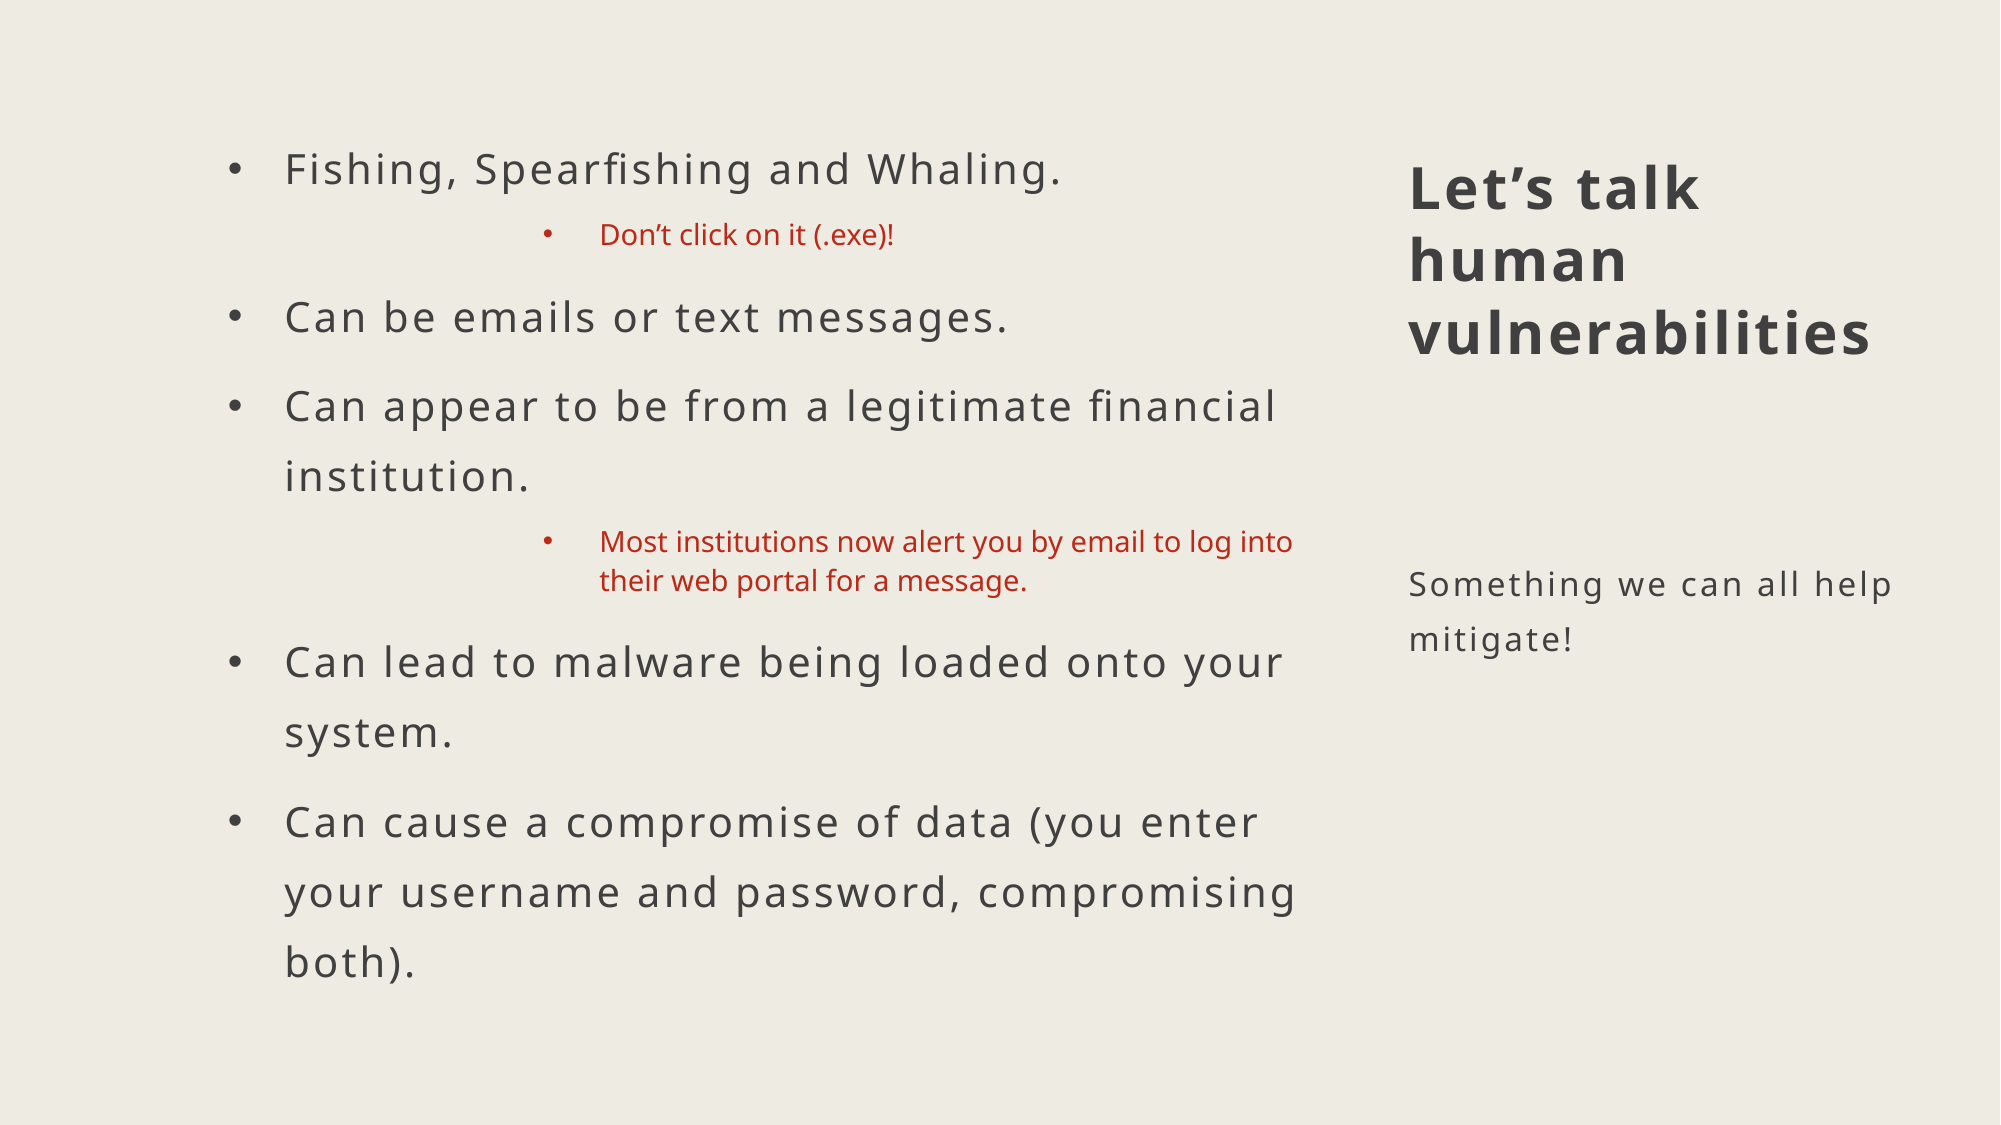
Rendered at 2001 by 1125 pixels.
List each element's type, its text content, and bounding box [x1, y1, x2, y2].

list Fishing, Spearfishing and Whaling. Don’t click on it (.exe)! Can be emails or text messages. Can appear to be from a legitimate financial institution. Most institutions now alert you by email to log into their web portal for a message. Can lead to malware being loaded onto your system. Can cause a compromise of data (you enter your username and password, compromising both). [210, 104, 1350, 1000]
list Something we can all help mitigate! [1390, 528, 1920, 1000]
title Let’s talk human vulnerabilities [1390, 104, 1920, 524]
